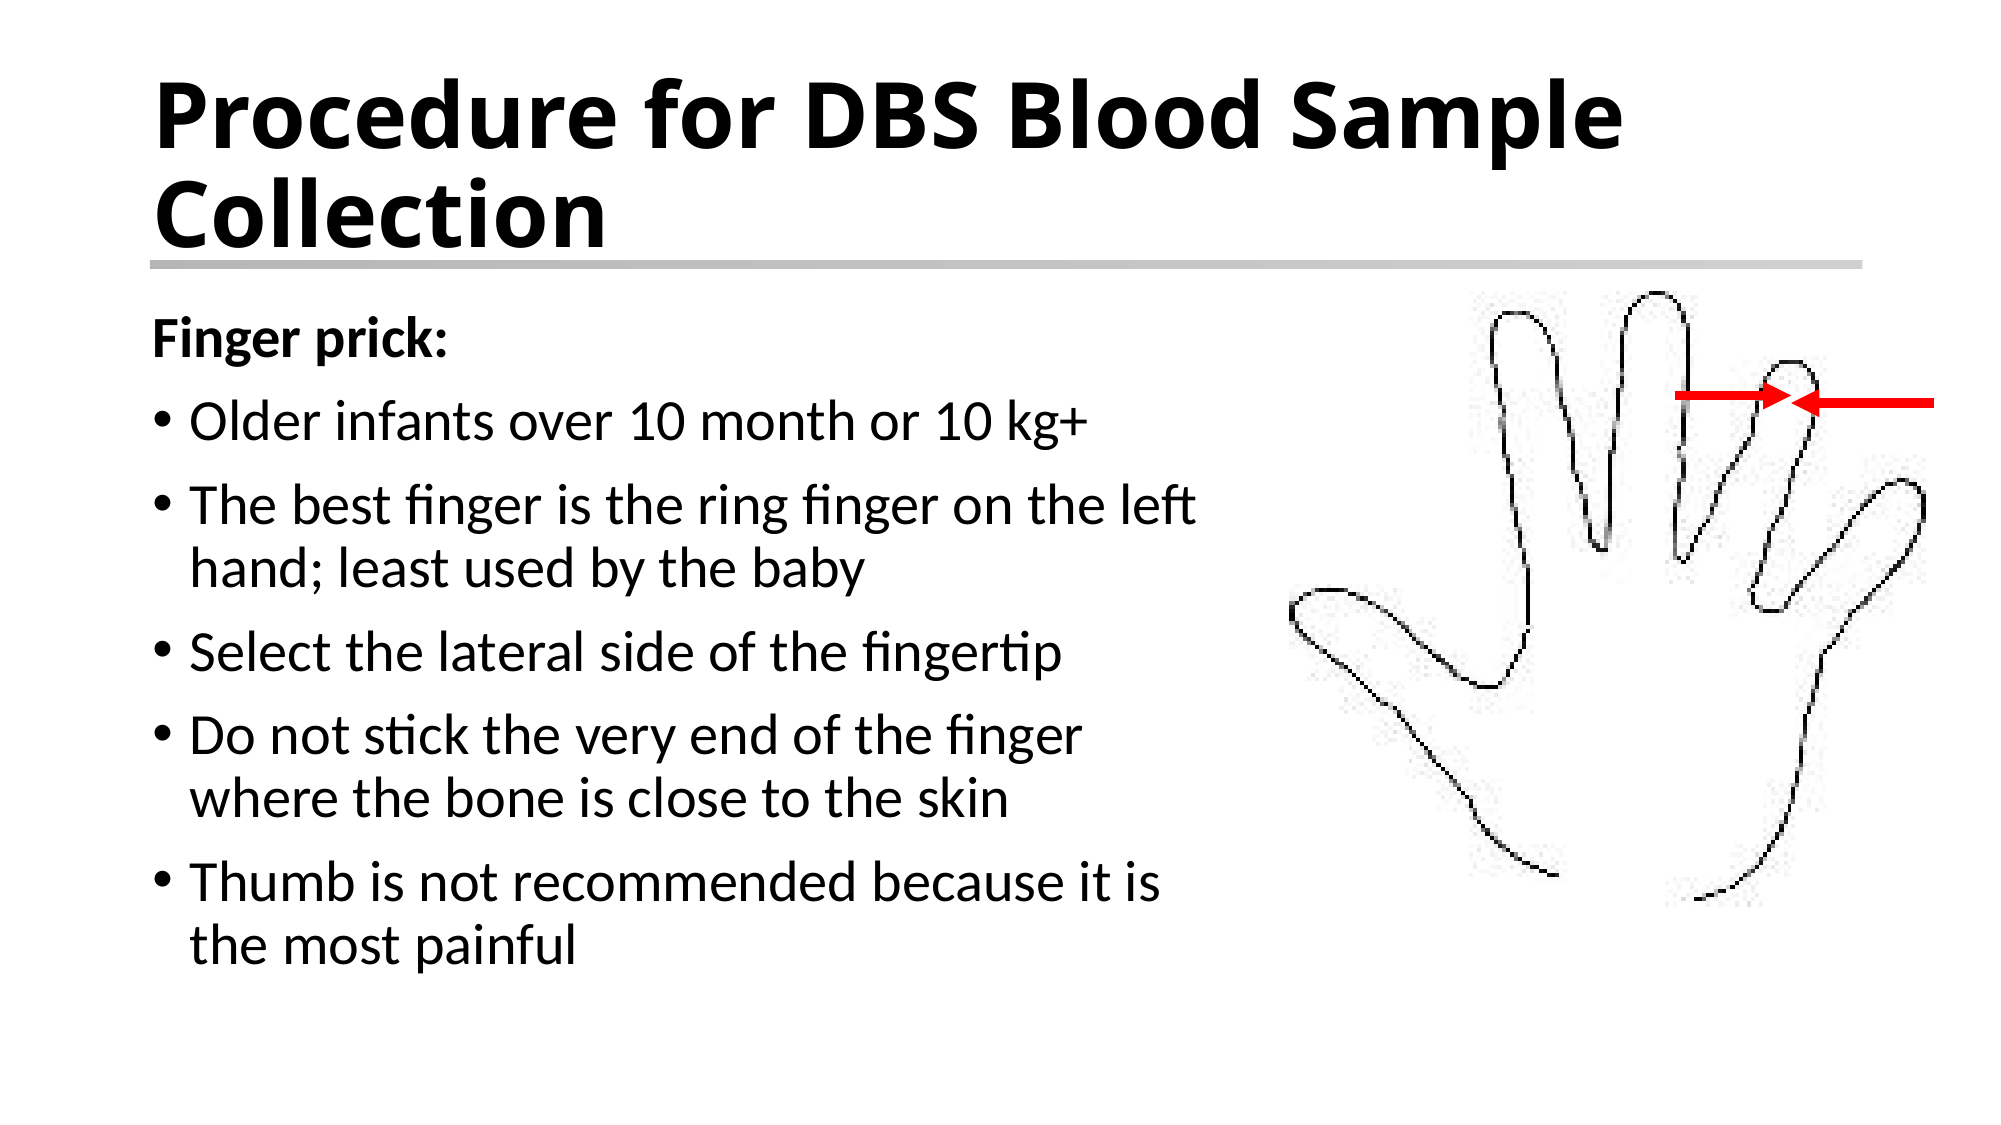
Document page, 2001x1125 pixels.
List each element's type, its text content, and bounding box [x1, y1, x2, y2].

picture [1289, 291, 1926, 907]
title Procedure for DBS Blood Sample Collection [137, 59, 1863, 278]
list Finger prick: Older infants over 10 month or 10 kg+ The best finger is the ring finger on the left hand; least used by the baby Select the lateral side of the fingertip Do not stick the very end of the finger where the bone is close to the skin Thumb is not recommended because it is the most painful [137, 299, 1255, 1014]
